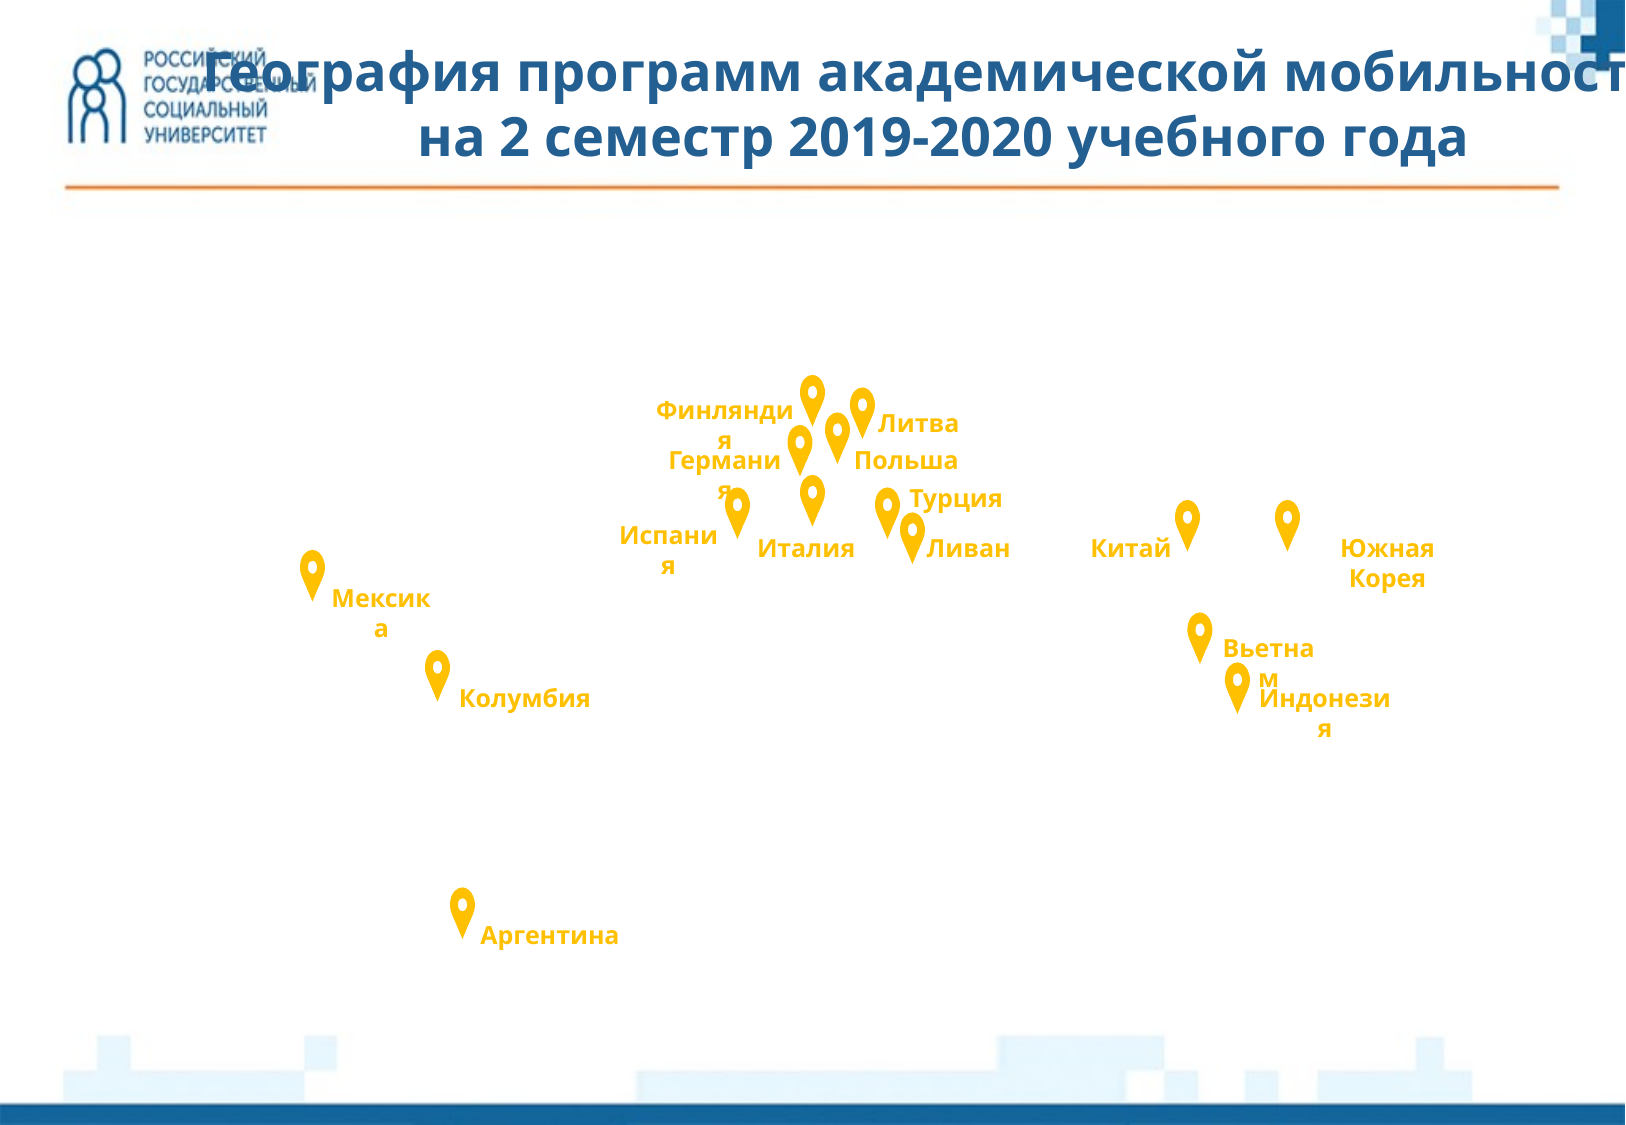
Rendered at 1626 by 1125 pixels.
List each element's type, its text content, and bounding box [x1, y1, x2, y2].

title География программ академической мобильности на 2 семестр 2019-2020 учебного года [187, 37, 1625, 220]
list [49, 224, 1551, 987]
picture [0, 0, 1625, 1125]
